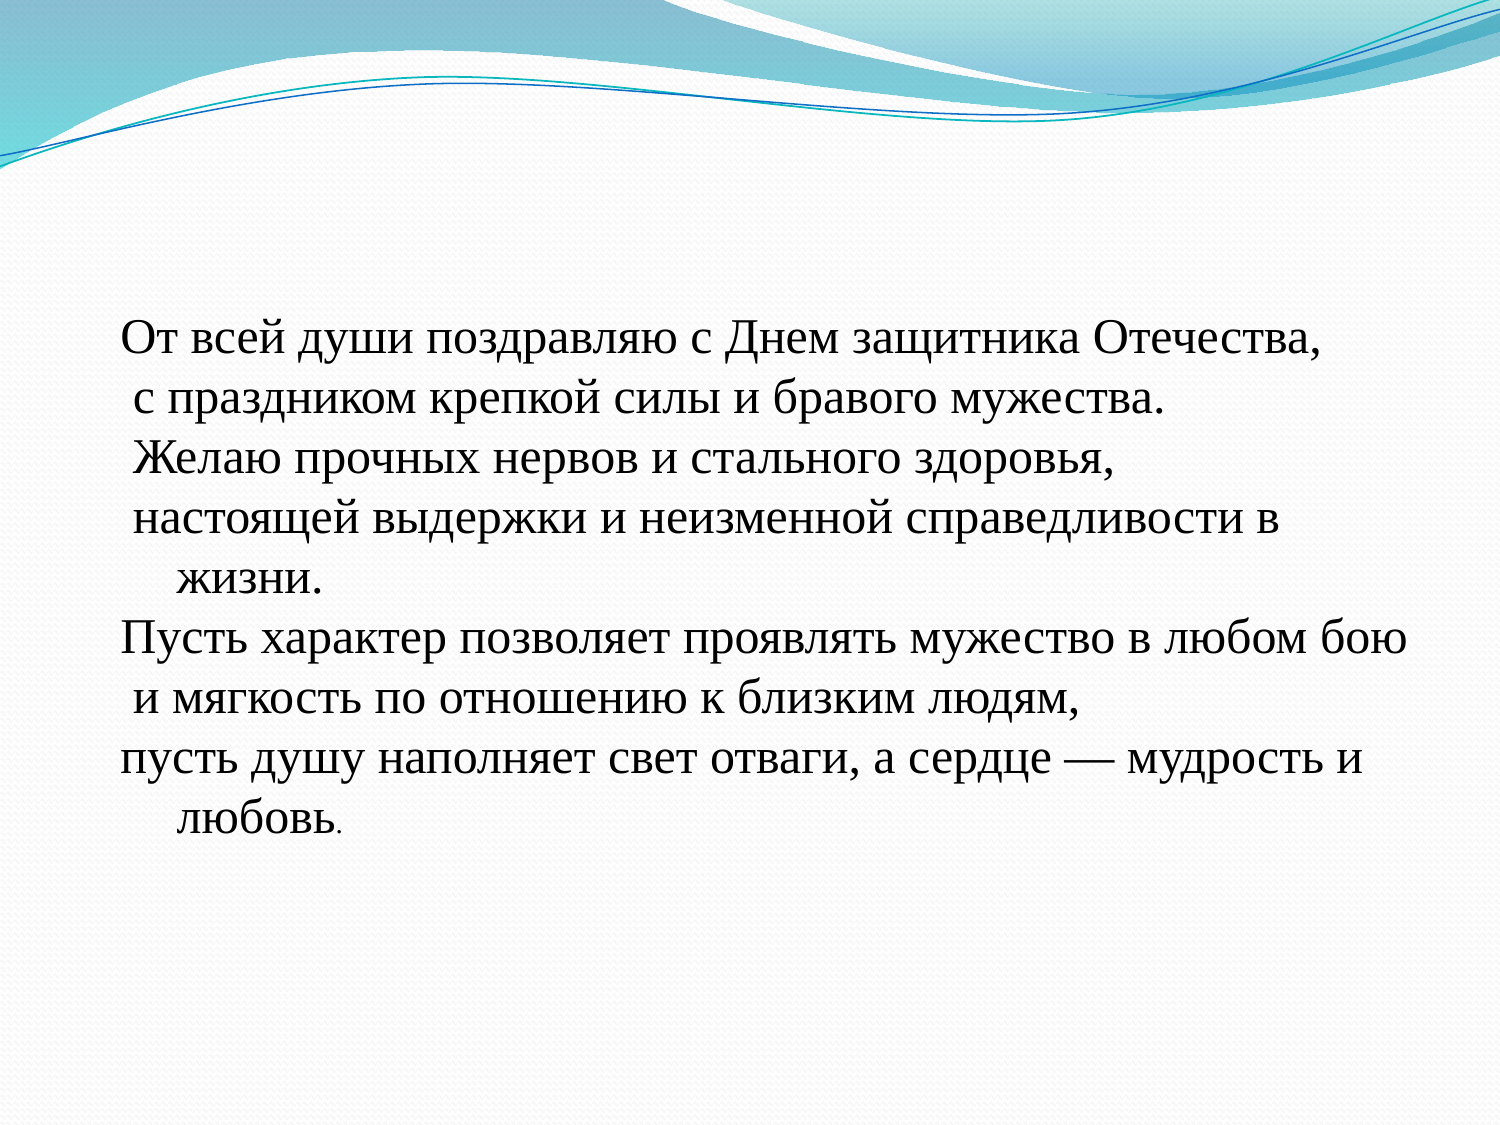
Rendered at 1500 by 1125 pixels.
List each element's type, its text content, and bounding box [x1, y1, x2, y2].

text_box От всей души поздравляю с Днем защитника Отечества, с праздником крепкой силы и бравого мужества. Желаю прочных нервов и стального здоровья, настоящей выдержки и неизменной справедливости в жизни. Пусть характер позволяет проявлять мужество в любом бою и мягкость по отношению к близким людям, пусть душу наполняет свет отваги, а сердце — мудрость и любовь. [105, 225, 1430, 851]
